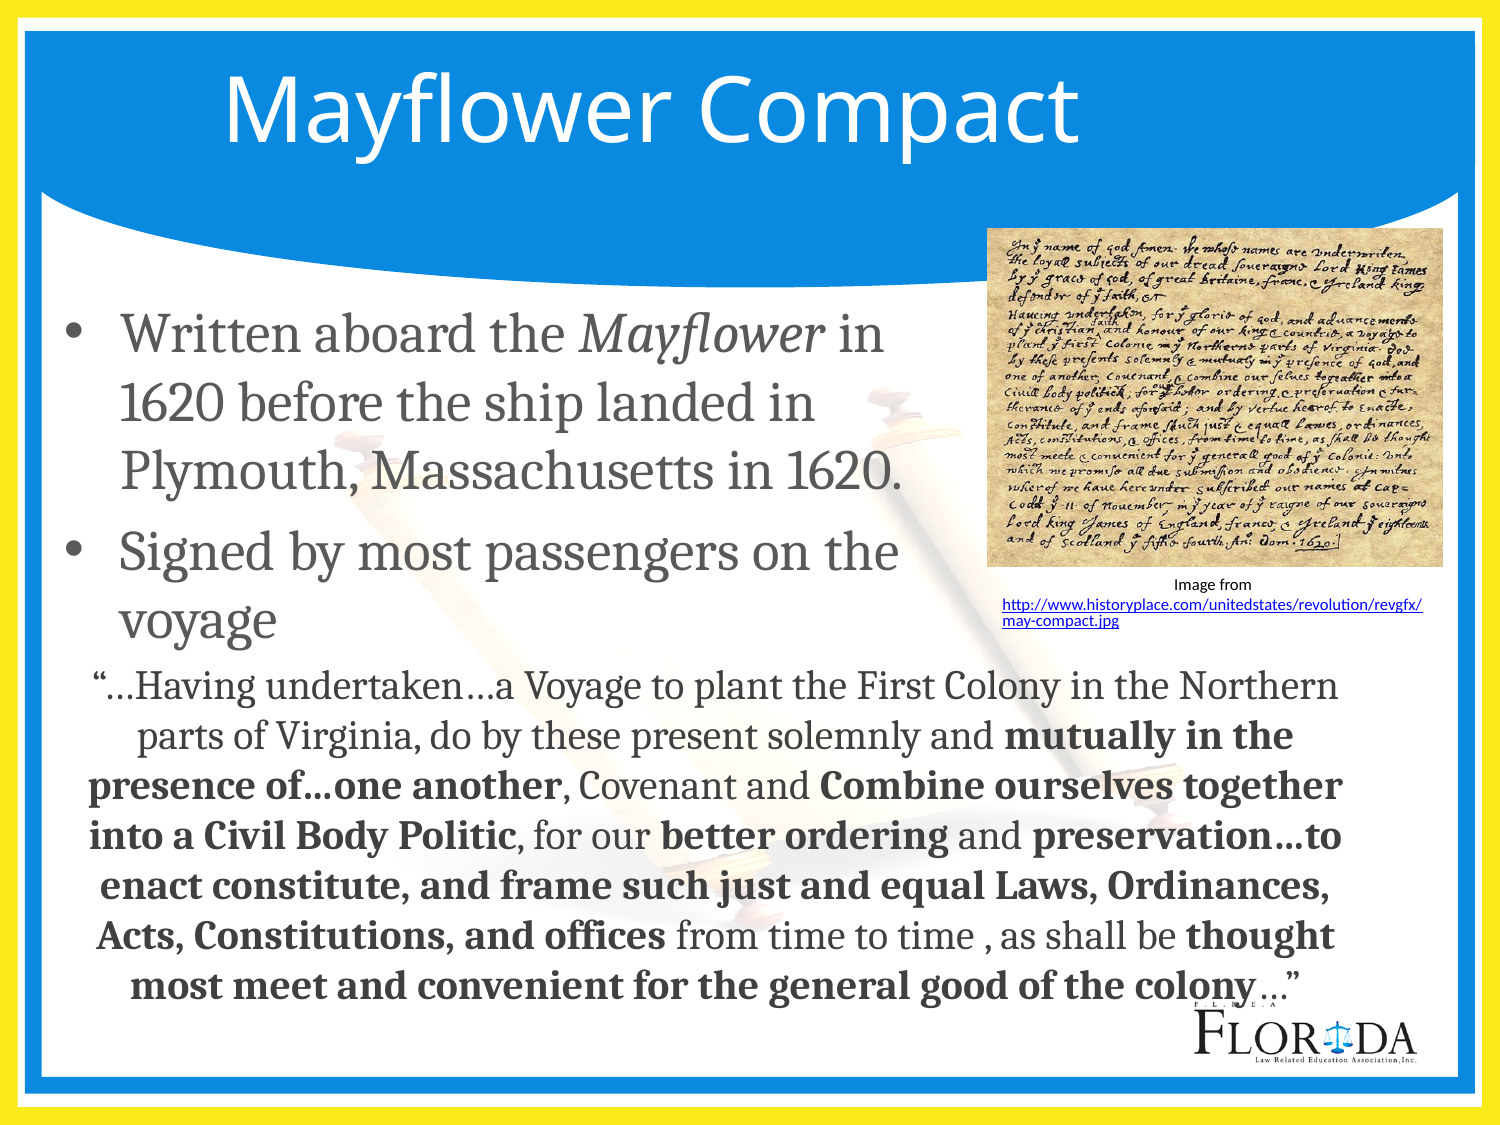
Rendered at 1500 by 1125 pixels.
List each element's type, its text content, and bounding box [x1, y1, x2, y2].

text_box “…Having undertaken…a Voyage to plant the First Colony in the Northern parts of Virginia, do by these present solemnly and mutually in the presence of…one another, Covenant and Combine ourselves together into a Civil Body Politic, for our better ordering and preservation…to enact constitute, and frame such just and equal Laws, Ordinances, Acts, Constitutions, and offices from time to time , as shall be thought most meet and convenient for the general good of the colony…” [52, 650, 1379, 1015]
text_box Image from http://www.historyplace.com/unitedstates/revolution/revgfx/may-compact.jpg [1291, 575, 1443, 666]
title Mayflower Compact [75, 12, 1228, 200]
list Written aboard the Mayflower in 1620 before the ship landed in Plymouth, Massachusetts in 1620. Signed by most passengers on the voyage [48, 287, 962, 663]
picture [1175, 987, 1448, 1068]
picture [274, 227, 1444, 947]
